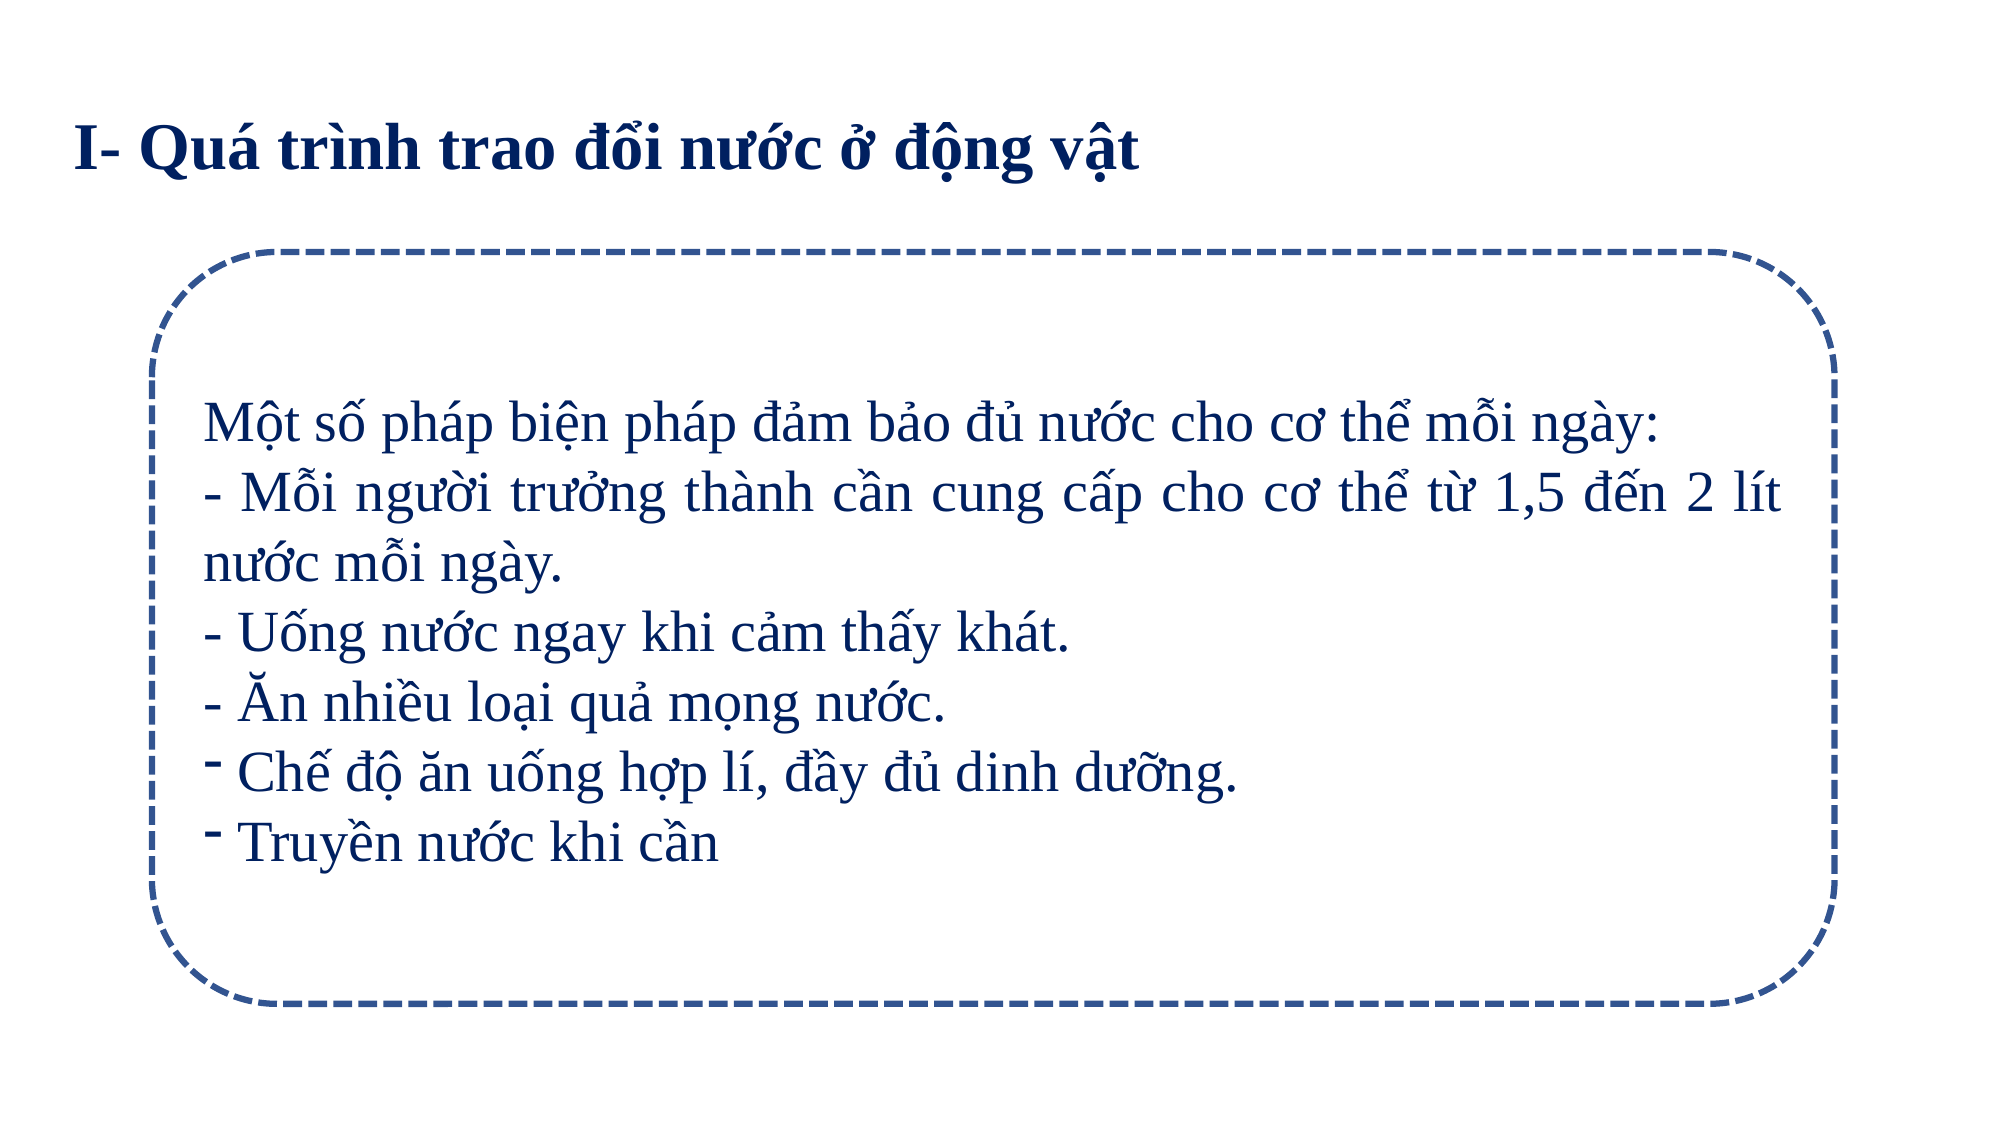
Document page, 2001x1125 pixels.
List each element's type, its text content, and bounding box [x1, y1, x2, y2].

text_box Một số pháp biện pháp đảm bảo đủ nước cho cơ thể mỗi ngày: - Mỗi người trưởng thành cần cung cấp cho cơ thể từ 1,5 đến 2 lít nước mỗi ngày. - Uống nước ngay khi cảm thấy khát. - Ăn nhiều loại quả mọng nước. Chế độ ăn uống hợp lí, đầy đủ dinh dưỡng. Truyền nước khi cần [150, 250, 1836, 1005]
text_box I- Quá trình trao đổi nước ở động vật [58, 55, 1670, 191]
